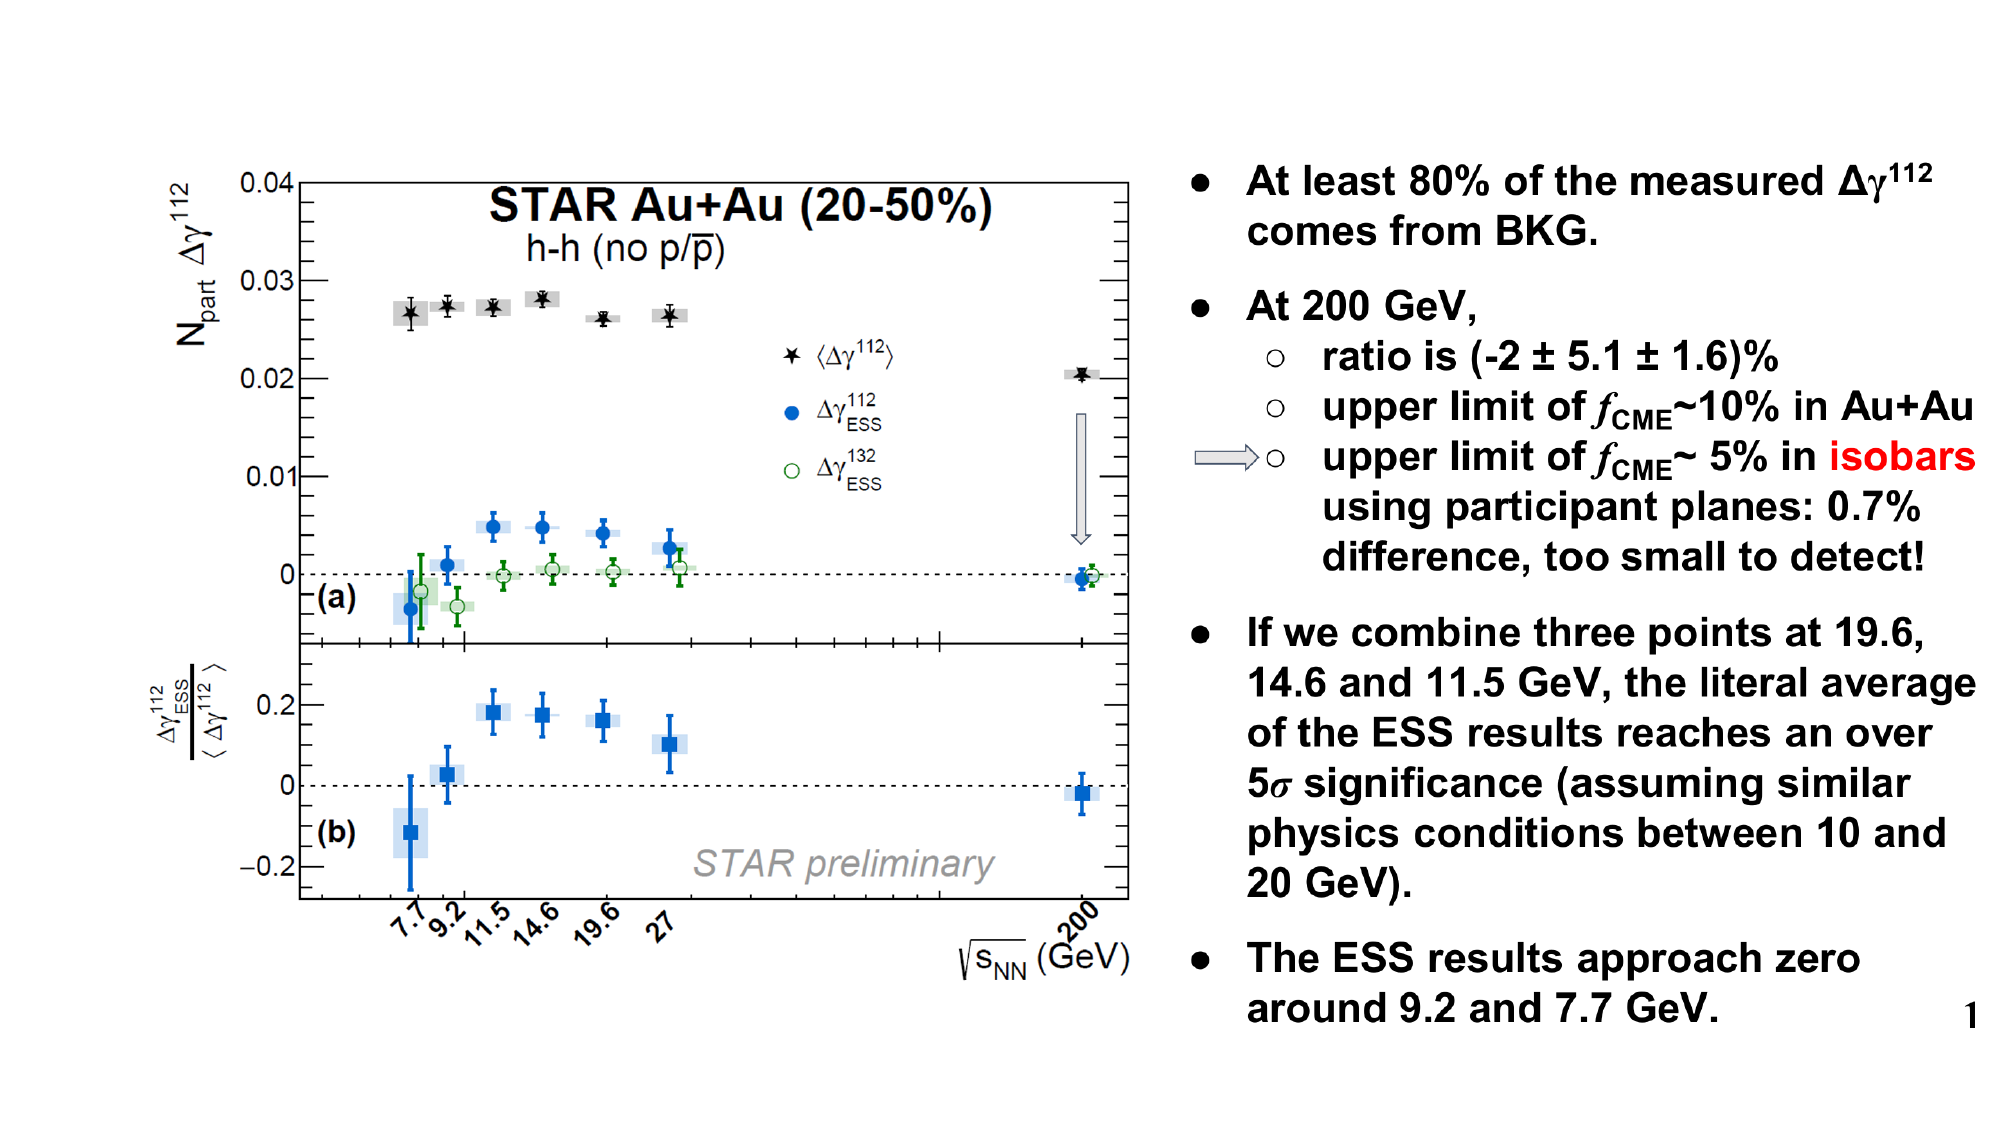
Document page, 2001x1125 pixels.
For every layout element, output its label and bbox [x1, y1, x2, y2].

picture [1174, 145, 1980, 1028]
picture [134, 151, 1139, 1037]
